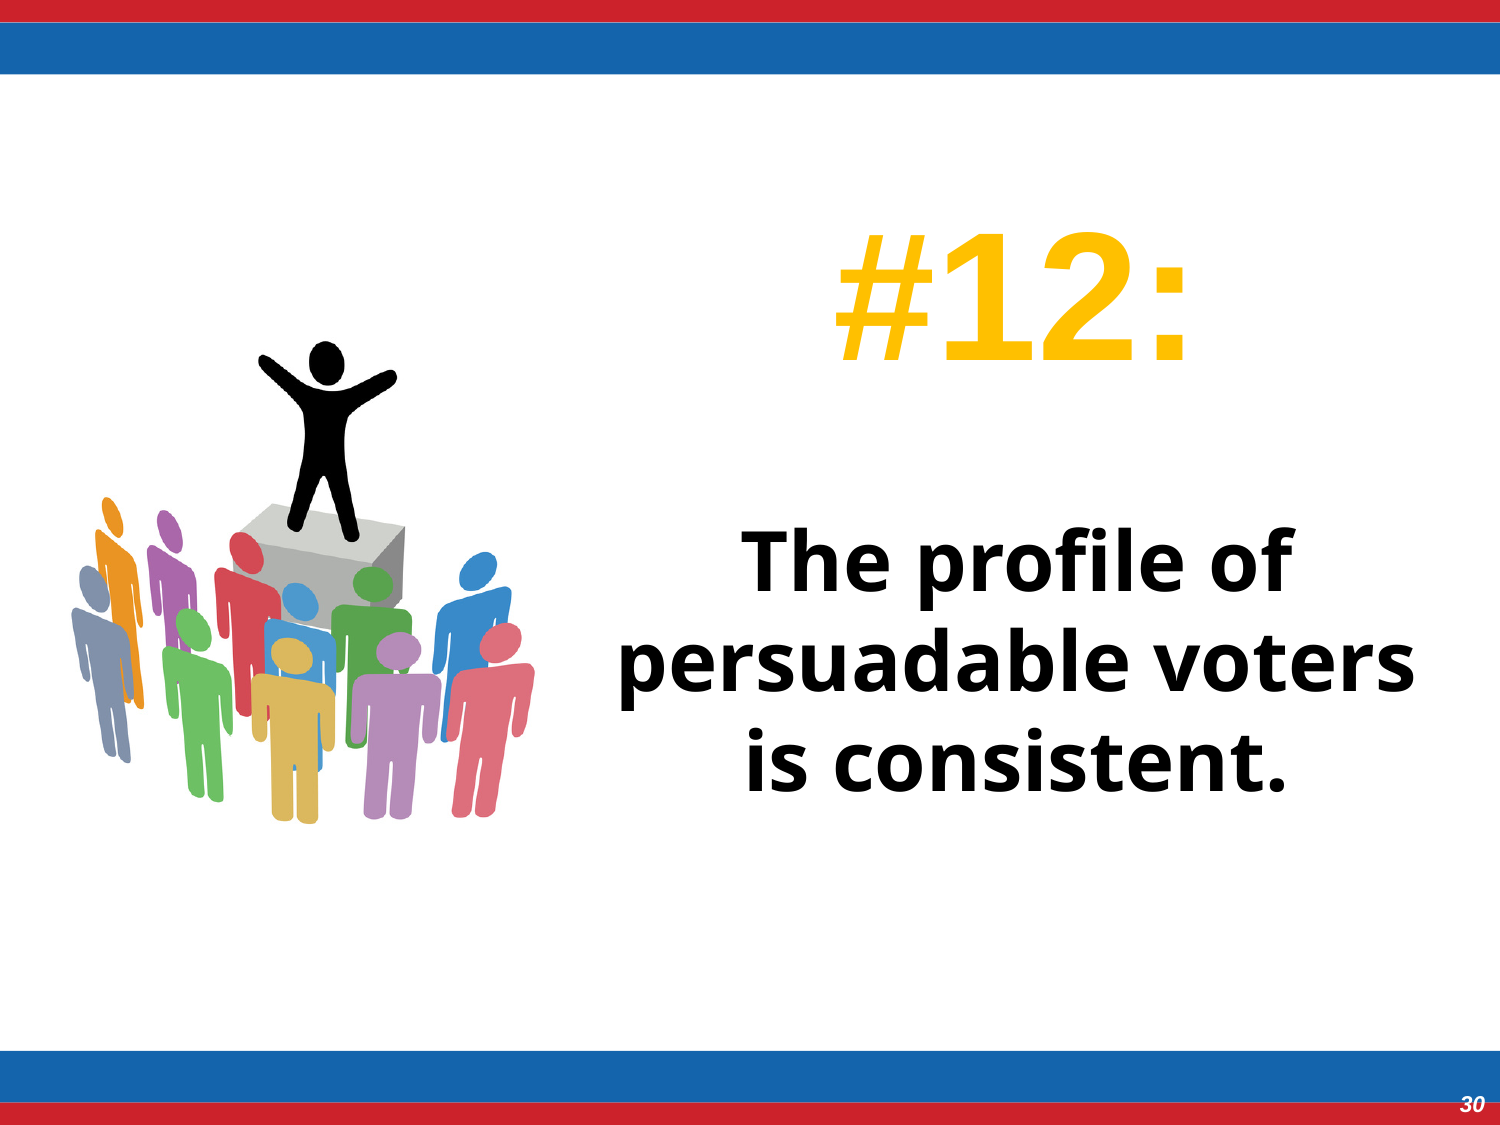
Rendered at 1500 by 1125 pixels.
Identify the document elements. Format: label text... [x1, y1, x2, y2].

picture [44, 312, 572, 841]
text_box #12: [794, 169, 1239, 405]
title The profile of persuadable voters is consistent. [600, 395, 1434, 922]
